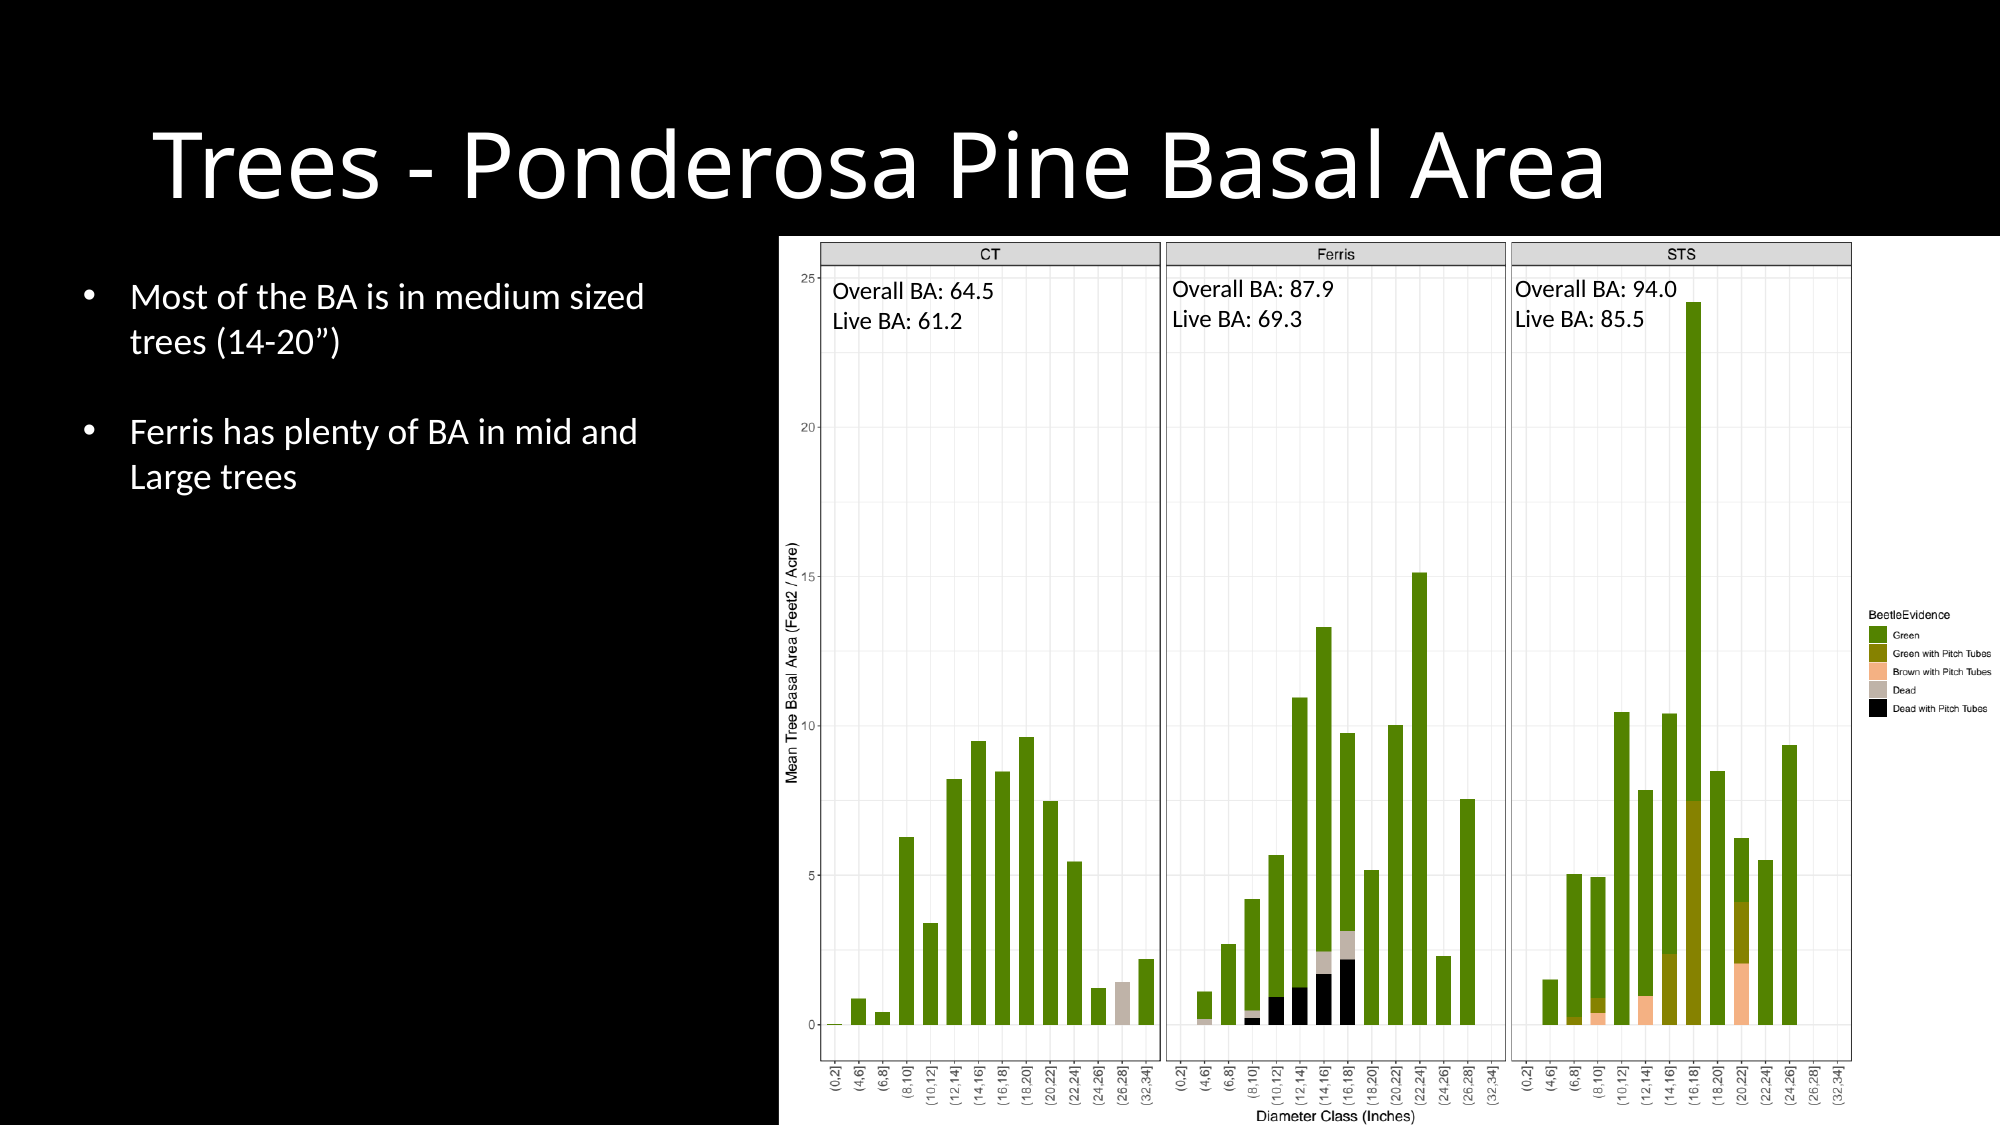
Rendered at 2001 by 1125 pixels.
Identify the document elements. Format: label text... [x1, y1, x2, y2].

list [778, 236, 2000, 1125]
title Trees - Ponderosa Pine Basal Area [137, 59, 1863, 278]
text_box Most of the BA is in medium sized trees (14-20”) Ferris has plenty of BA in mid and Large trees [68, 264, 670, 595]
